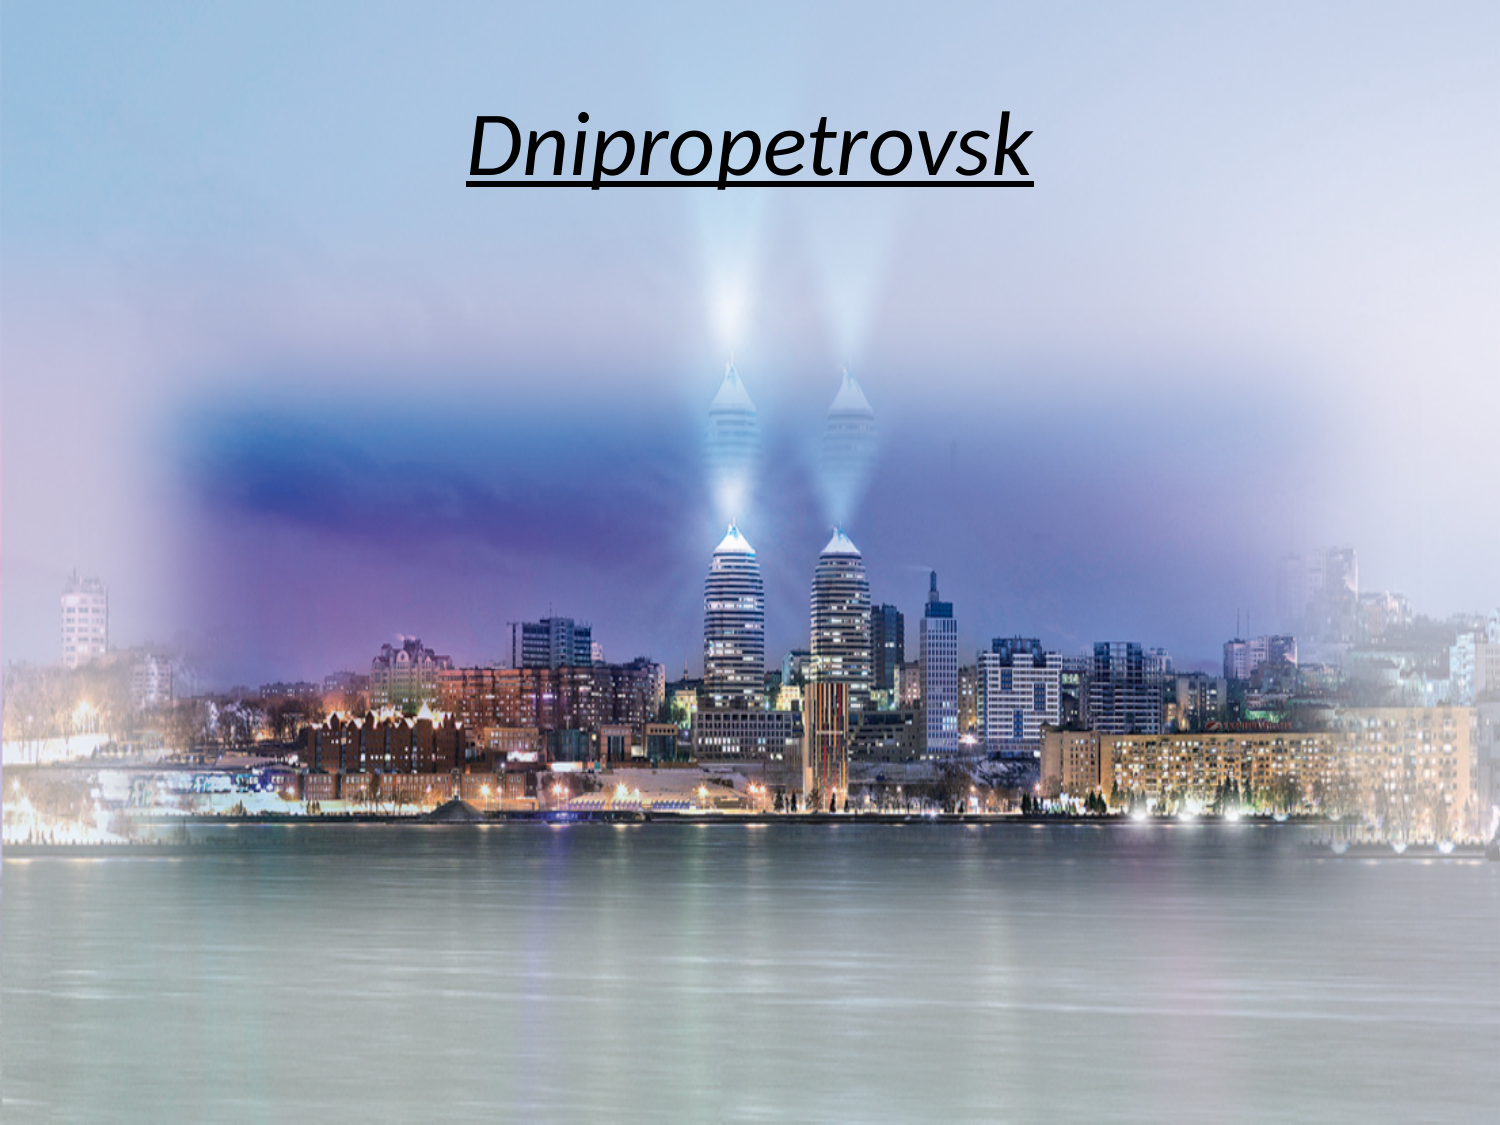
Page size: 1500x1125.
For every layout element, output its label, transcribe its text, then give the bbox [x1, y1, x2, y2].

title Dnipropetrovsk [75, 45, 1425, 233]
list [74, 304, 1426, 985]
